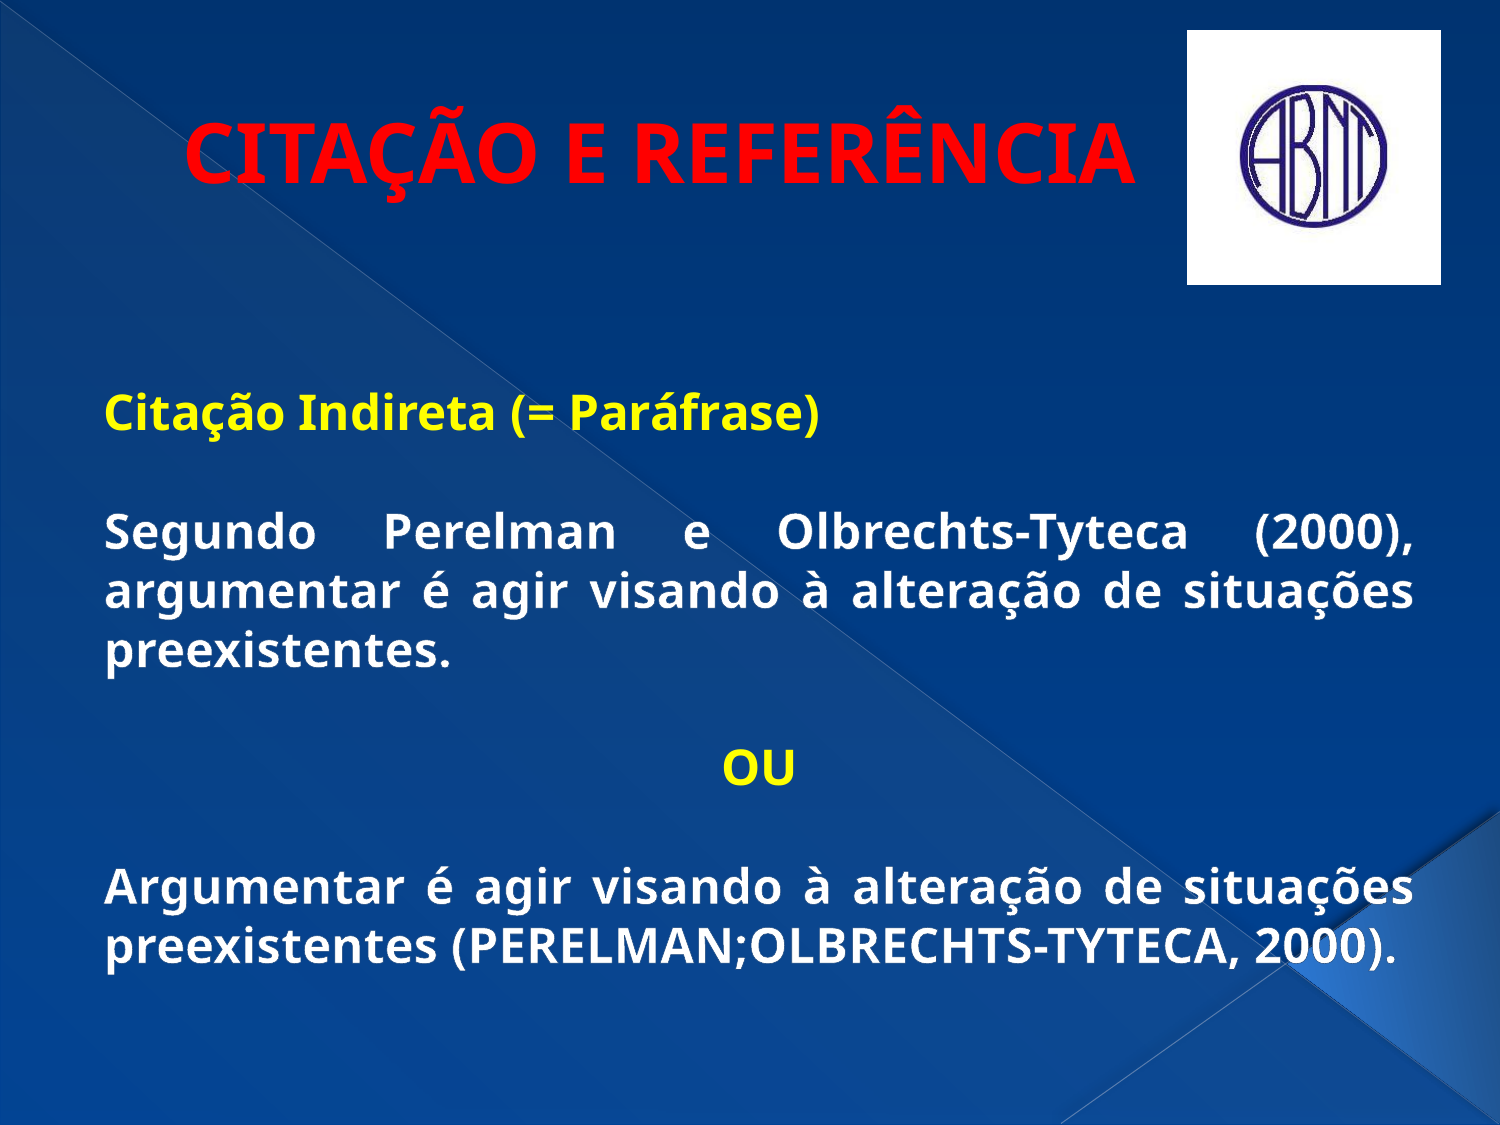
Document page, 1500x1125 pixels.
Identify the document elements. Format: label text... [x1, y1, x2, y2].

picture [1186, 30, 1442, 286]
title CITAÇÃO E REFERÊNCIA [88, 30, 1176, 209]
subtitle Citação Indireta (= Paráfrase) Segundo Perelman e Olbrechts-Tyteca (2000), argumentar é agir visando à alteração de situações preexistentes. OU Argumentar é agir visando à alteração de situações preexistentes (PERELMAN;OLBRECHTS-TYTECA, 2000). [88, 255, 1436, 988]
